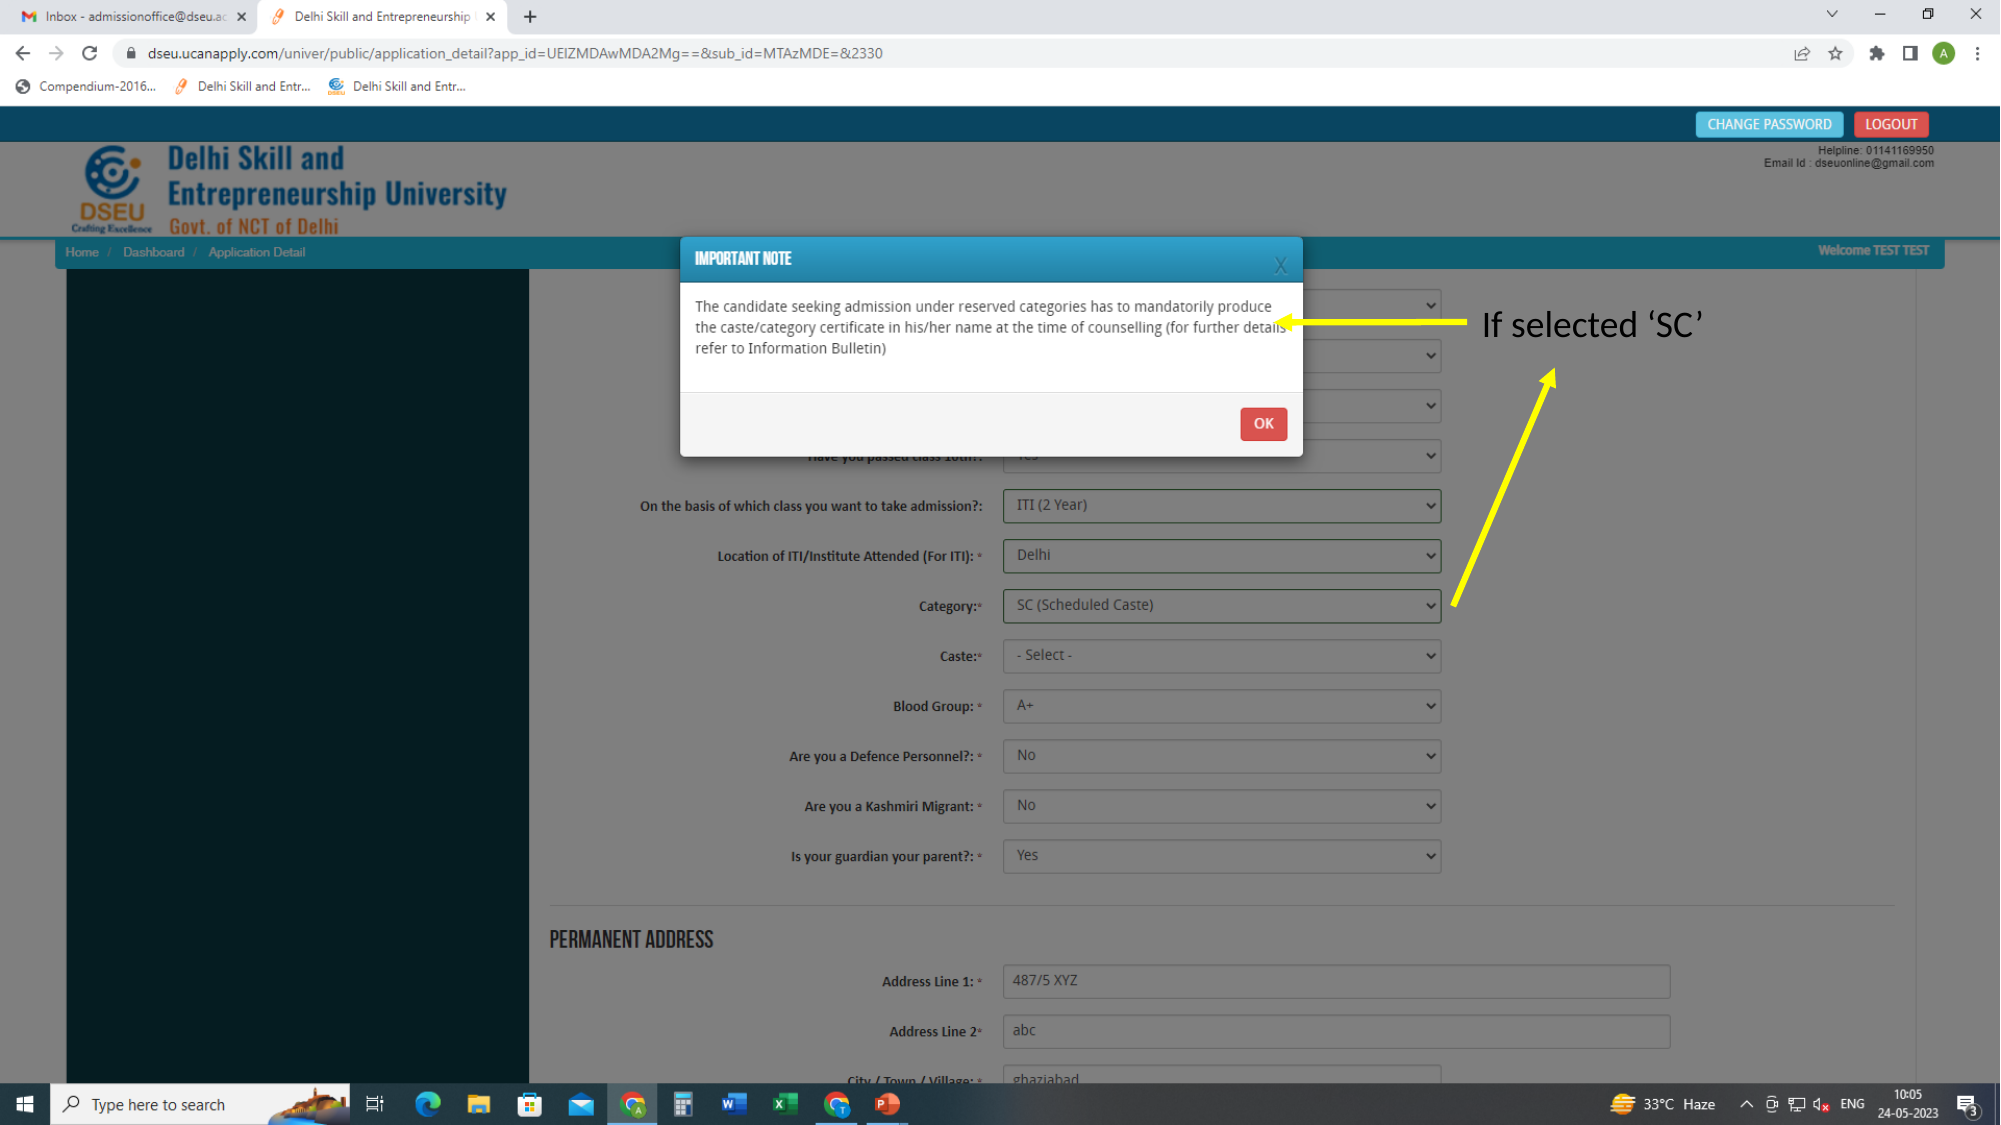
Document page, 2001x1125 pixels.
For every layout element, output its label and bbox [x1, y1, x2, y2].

picture [0, 0, 2000, 139]
text_box [1453, 367, 1555, 607]
picture [0, 142, 2000, 1125]
